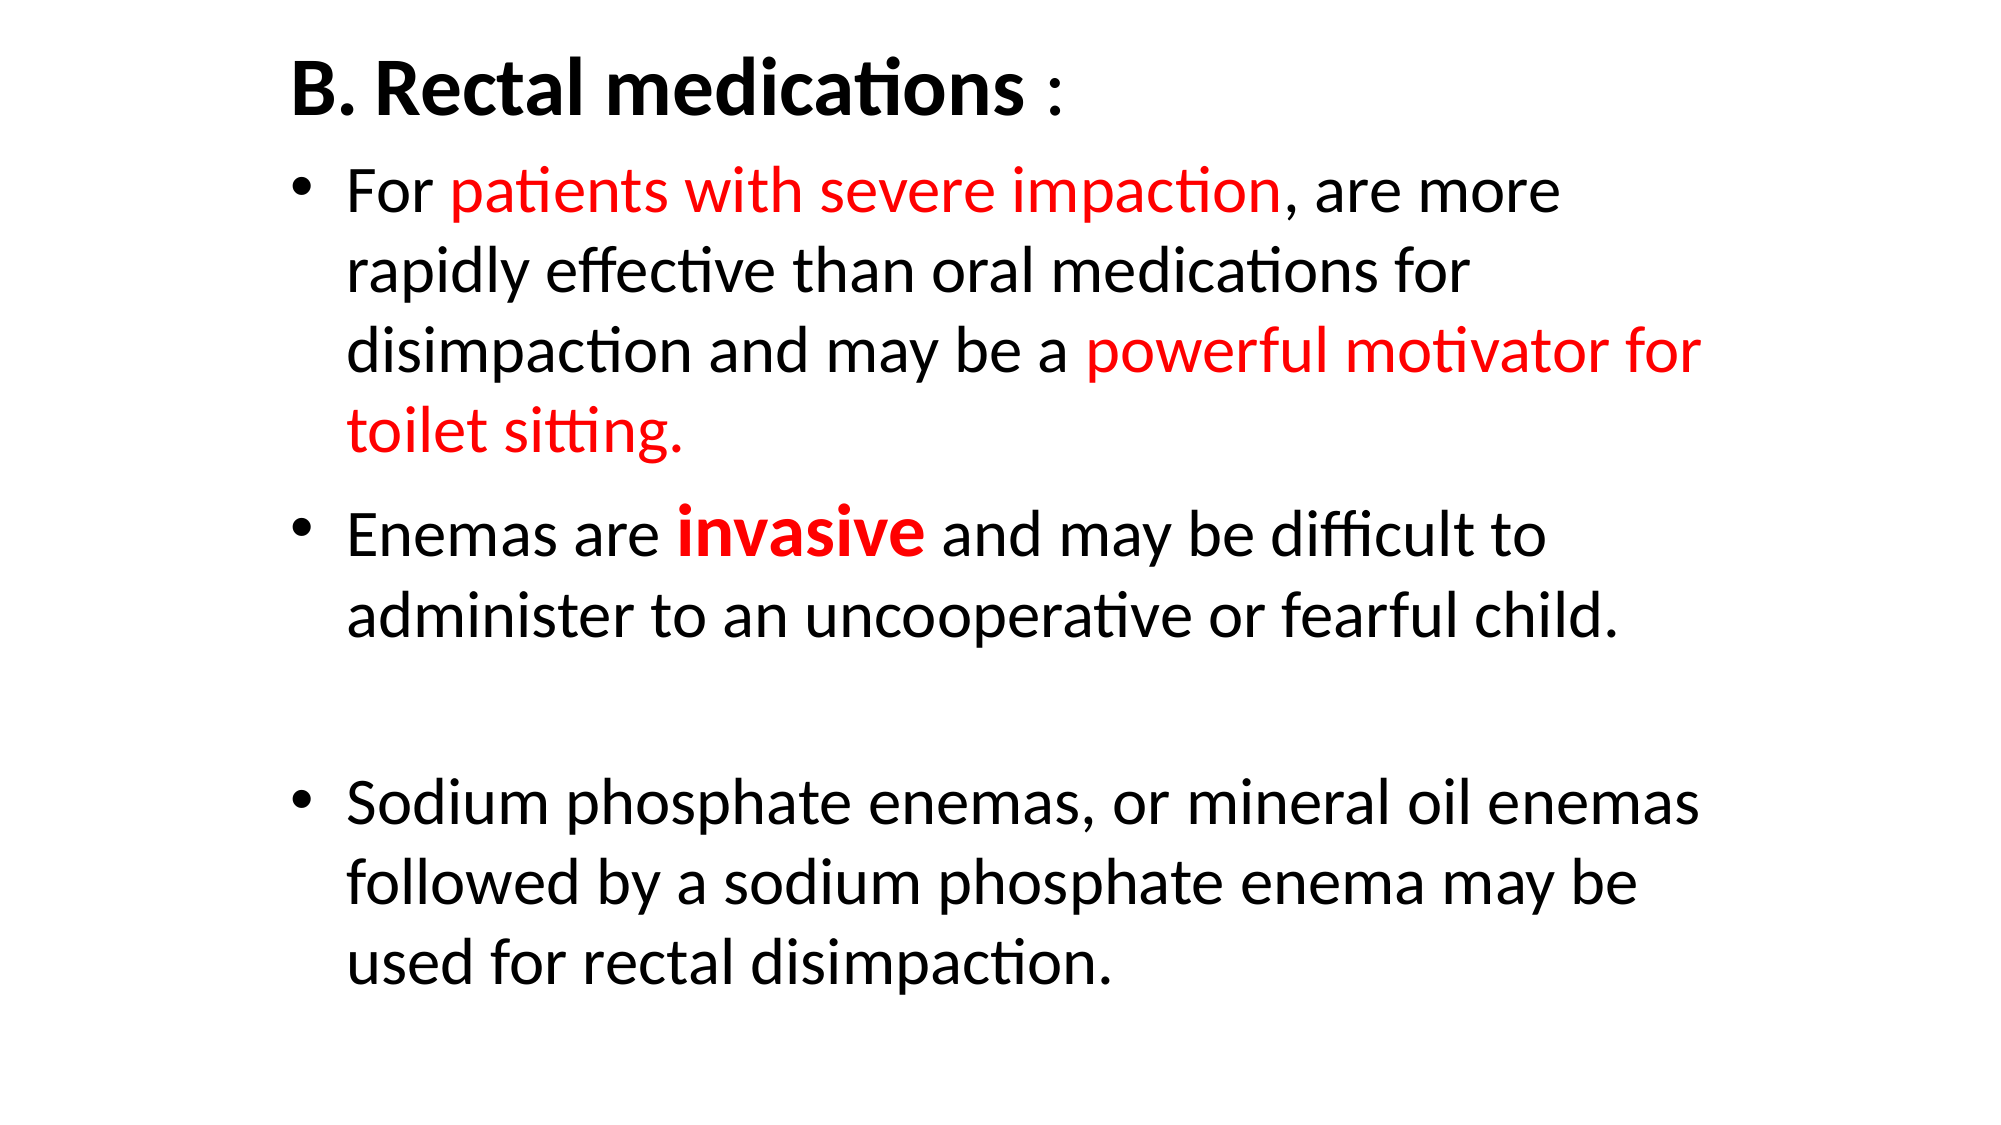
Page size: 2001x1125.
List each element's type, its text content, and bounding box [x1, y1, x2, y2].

list Rectal medications : For patients with severe impaction, are more rapidly effective than oral medications for disimpaction and may be a powerful motivator for toilet sitting. Enemas are invasive and may be difficult to administer to an uncooperative or fearful child. Sodium phosphate enemas, or mineral oil enemas followed by a sodium phosphate enema may be used for rectal disimpaction. [275, 24, 1725, 1125]
